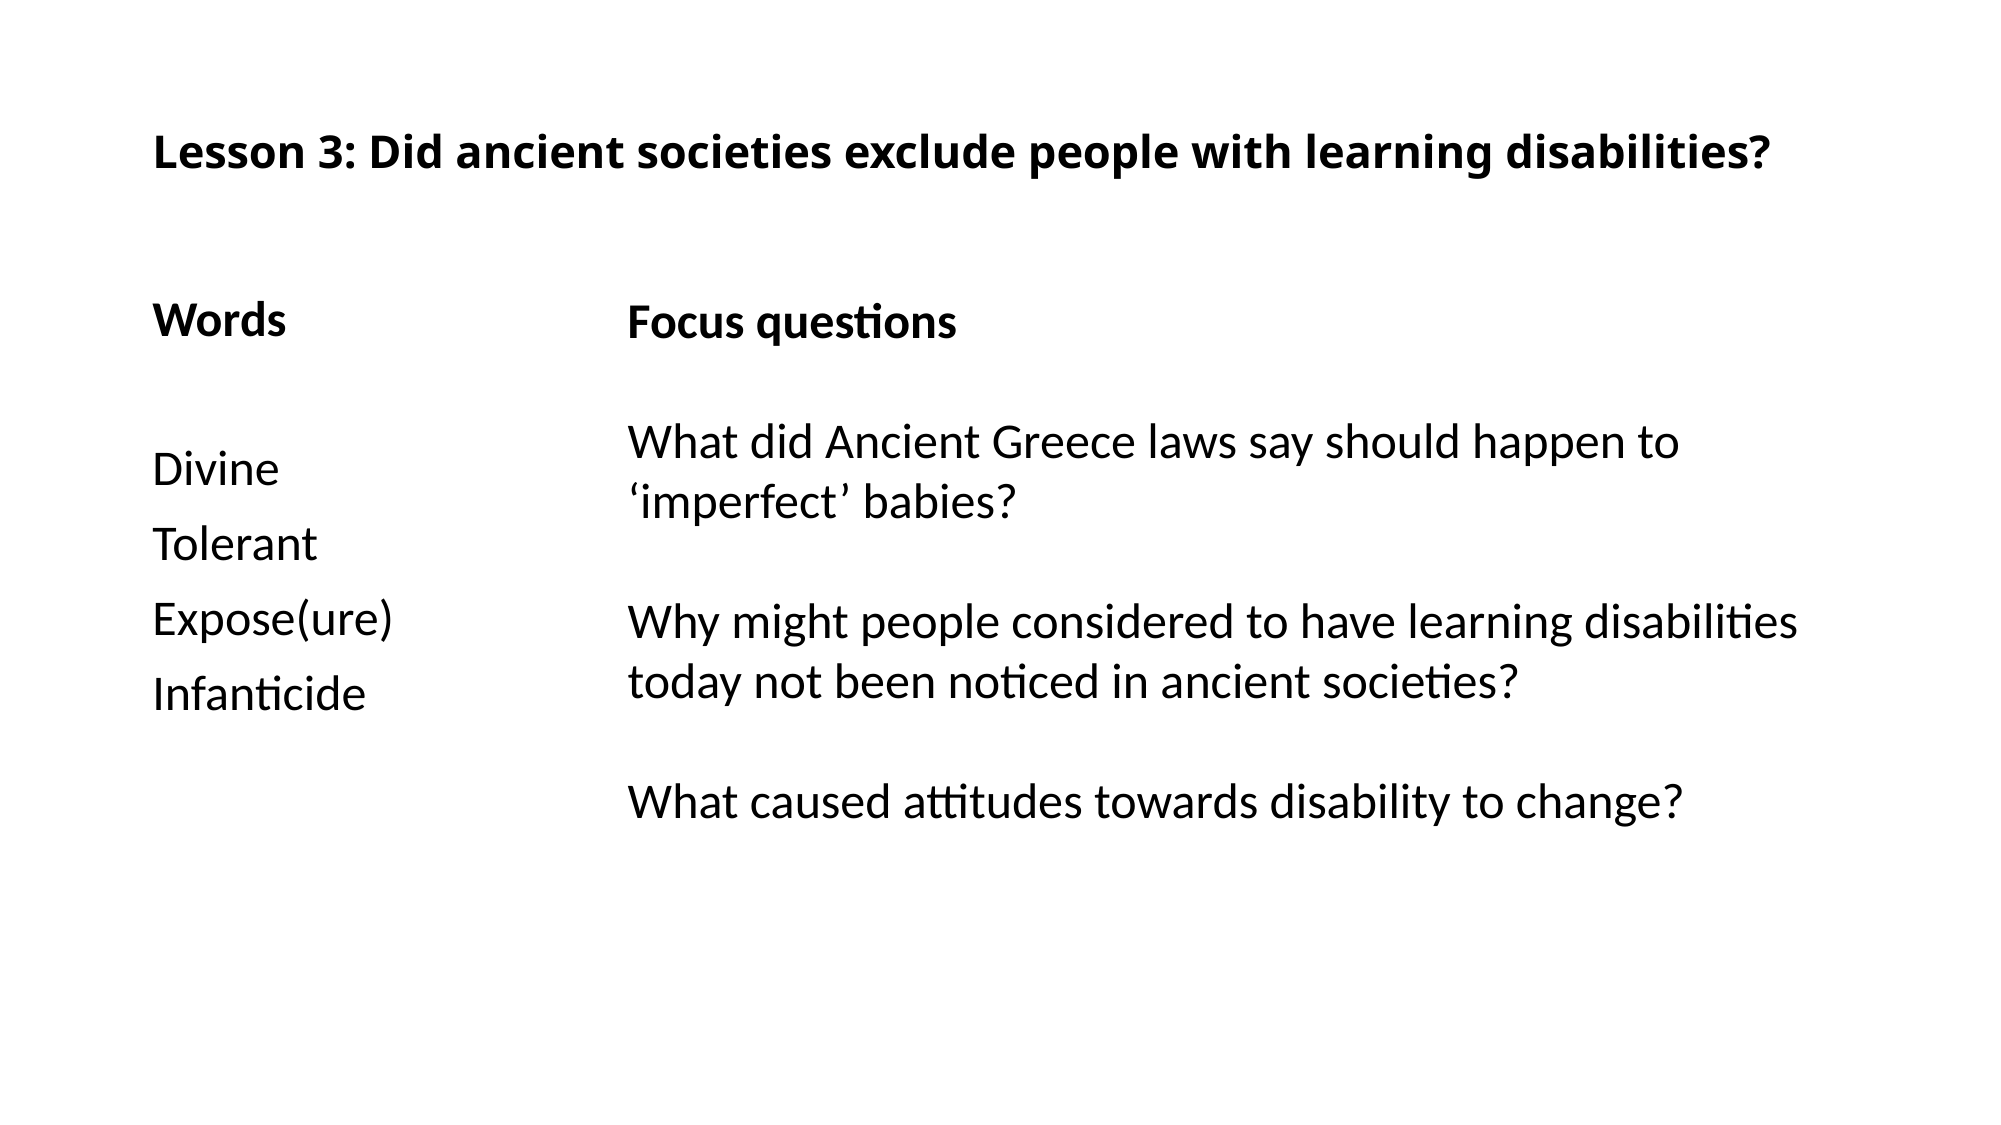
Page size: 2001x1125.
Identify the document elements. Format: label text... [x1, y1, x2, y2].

title Lesson 3: Did ancient societies exclude people with learning disabilities? [137, 59, 1863, 278]
list Words Divine Tolerant Expose(ure) Infanticide [137, 285, 572, 844]
text_box Focus questions What did Ancient Greece laws say should happen to ‘imperfect’ babies? Why might people considered to have learning disabilities today not been noticed in ancient societies? What caused attitudes towards disability to change? [612, 280, 1829, 836]
